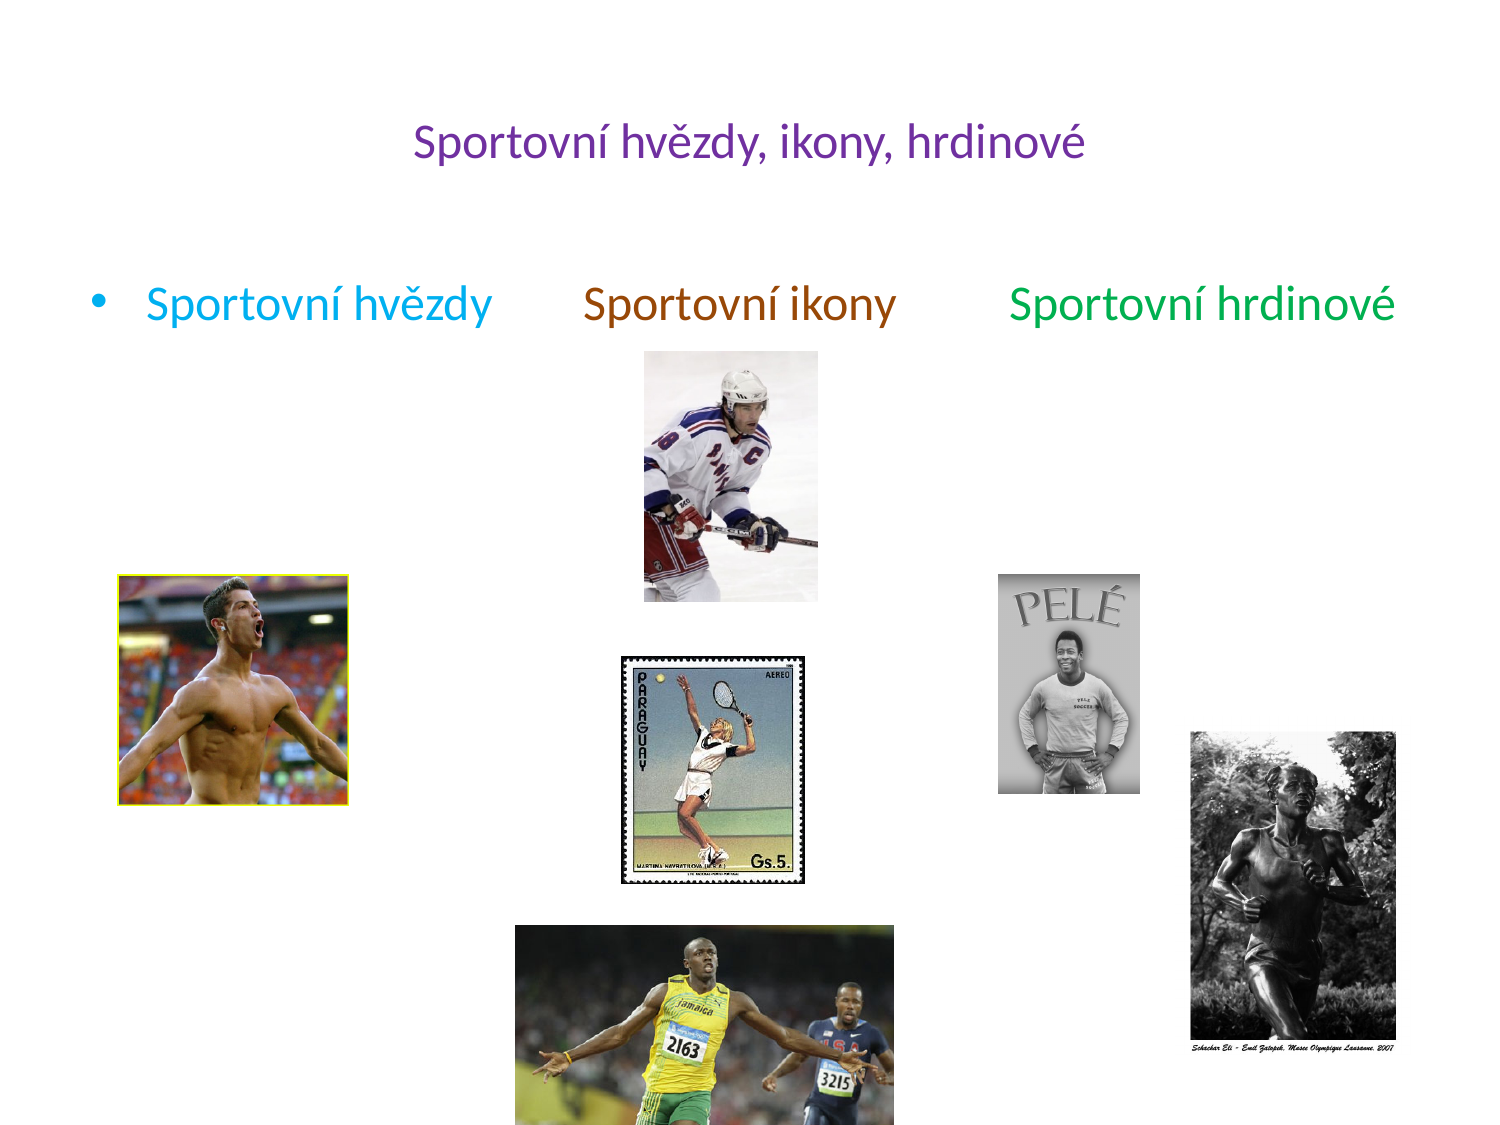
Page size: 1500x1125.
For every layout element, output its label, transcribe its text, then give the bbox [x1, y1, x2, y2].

picture [620, 656, 805, 884]
picture [515, 925, 894, 1125]
picture [644, 351, 818, 602]
picture [116, 573, 349, 806]
title Sportovní hvězdy, ikony, hrdinové [75, 45, 1425, 233]
list Sportovní hvězdy Sportovní ikony Sportovní hrdinové [75, 262, 1425, 1005]
picture [1174, 715, 1411, 1055]
picture [997, 573, 1141, 794]
